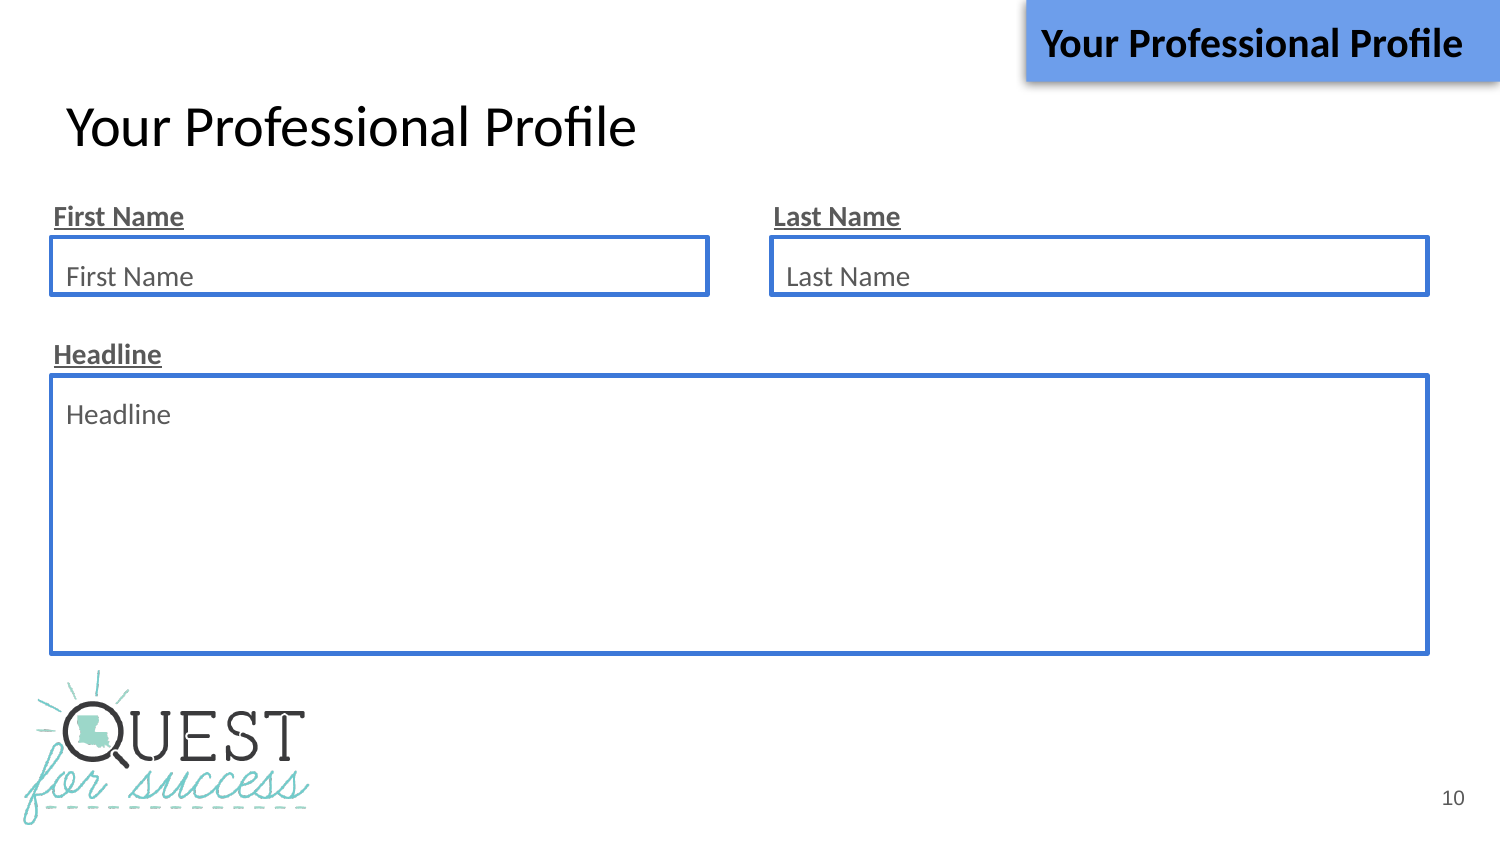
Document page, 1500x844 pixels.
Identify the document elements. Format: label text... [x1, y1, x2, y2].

list Last Name [758, 176, 1415, 235]
list First Name [51, 236, 708, 295]
list Last Name [771, 236, 1428, 295]
list Headline [38, 315, 695, 373]
text_box Your Professional Profile [1026, 0, 1500, 82]
list First Name [38, 176, 695, 235]
picture [15, 670, 315, 826]
list Headline [51, 375, 1428, 654]
title Your Professional Profile [51, 72, 1449, 167]
slide_number ‹#› [1389, 764, 1480, 830]
